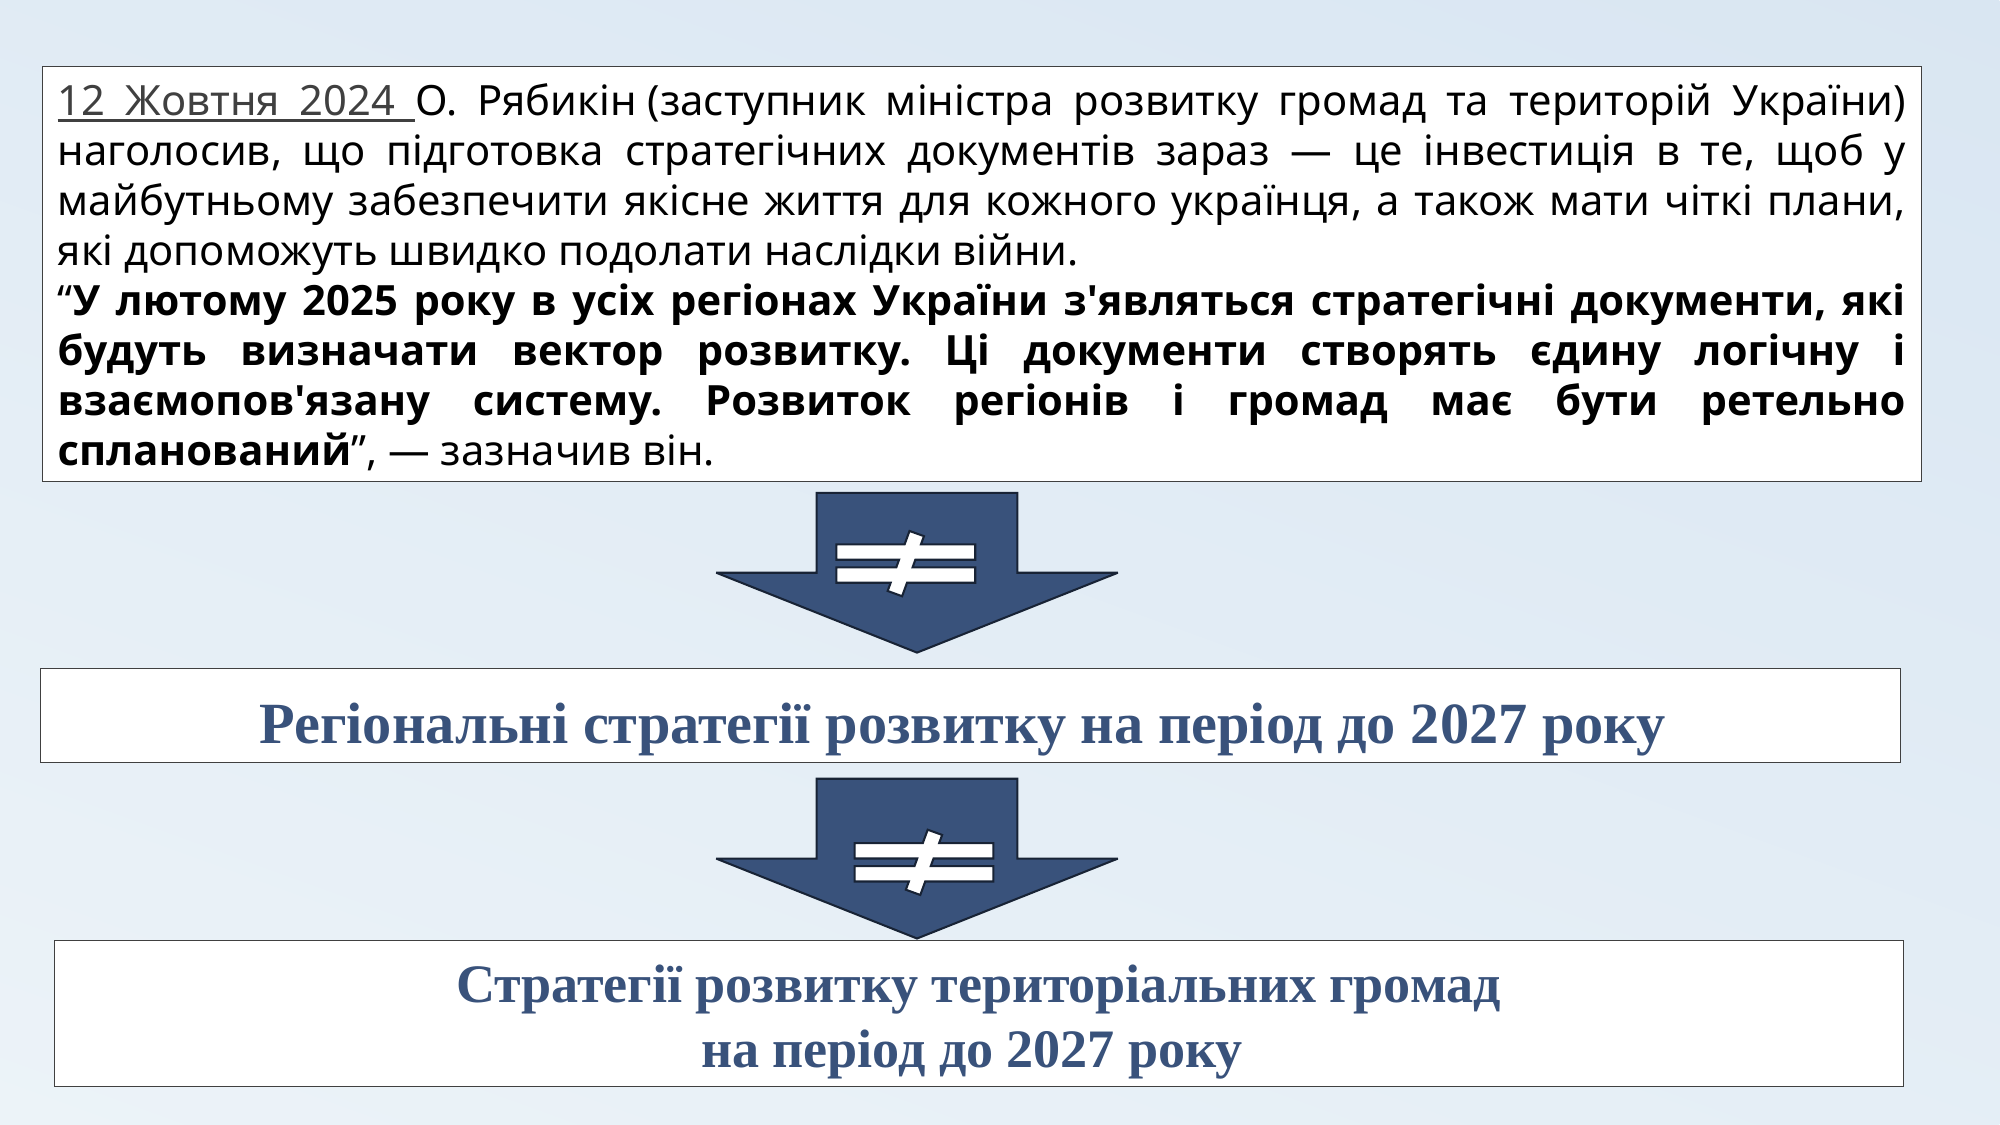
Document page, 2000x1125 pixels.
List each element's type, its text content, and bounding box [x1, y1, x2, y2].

text_box Стратегії розвитку територіальних громад на період до 2027 року [54, 940, 1904, 1087]
text_box Регіональні стратегії розвитку на період до 2027 року [40, 668, 1901, 763]
text_box [715, 491, 1119, 654]
text_box [835, 529, 977, 598]
text_box [853, 828, 995, 897]
text_box [715, 777, 1119, 940]
text_box 12 Жовтня 2024 О. Рябикін (заступник міністра розвитку громад та територій України) наголосив, що підготовка стратегічних документів зараз — це інвестиція в те, щоб у майбутньому забезпечити якісне життя для кожного українця, а також мати чіткі плани, які допоможуть швидко подолати наслідки війни. “У лютому 2025 року в усіх регіонах України з'являться стратегічні документи, які будуть визначати вектор розвитку. Ці документи створять єдину логічну і взаємопов'язану систему. Розвиток регіонів і громад має бути ретельно спланований”, — зазначив він. [42, 66, 1922, 482]
